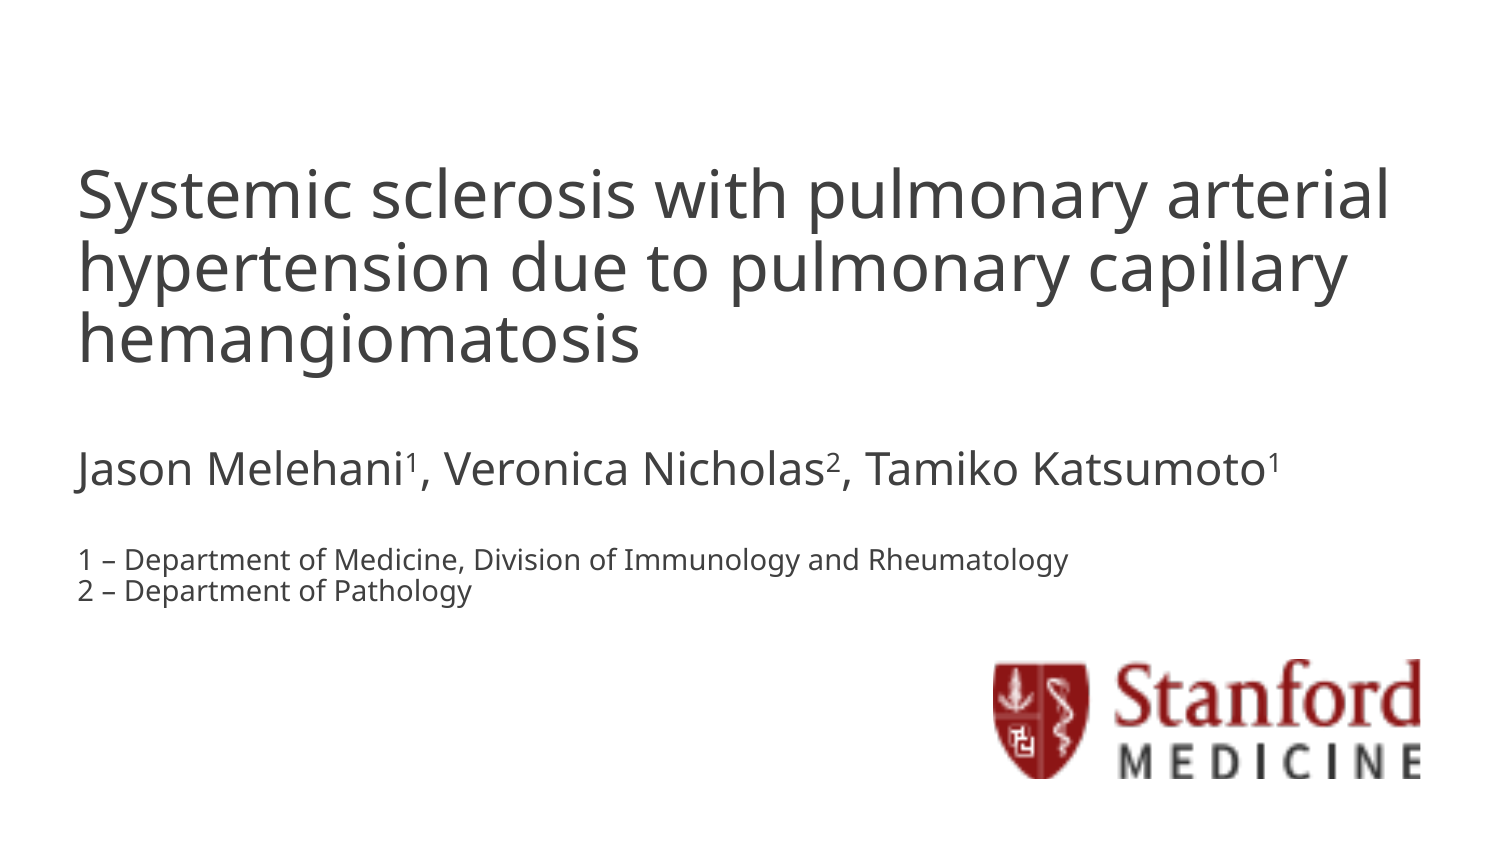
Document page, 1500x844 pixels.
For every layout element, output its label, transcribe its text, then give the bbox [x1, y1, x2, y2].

text_box Systemic sclerosis with pulmonary arterial hypertension due to pulmonary capillary hemangiomatosis [62, 154, 1417, 385]
text_box Jason Melehani1, Veronica Nicholas2, Tamiko Katsumoto1 1 – Department of Medicine, Division of Immunology and Rheumatology 2 – Department of Pathology [62, 438, 1417, 616]
